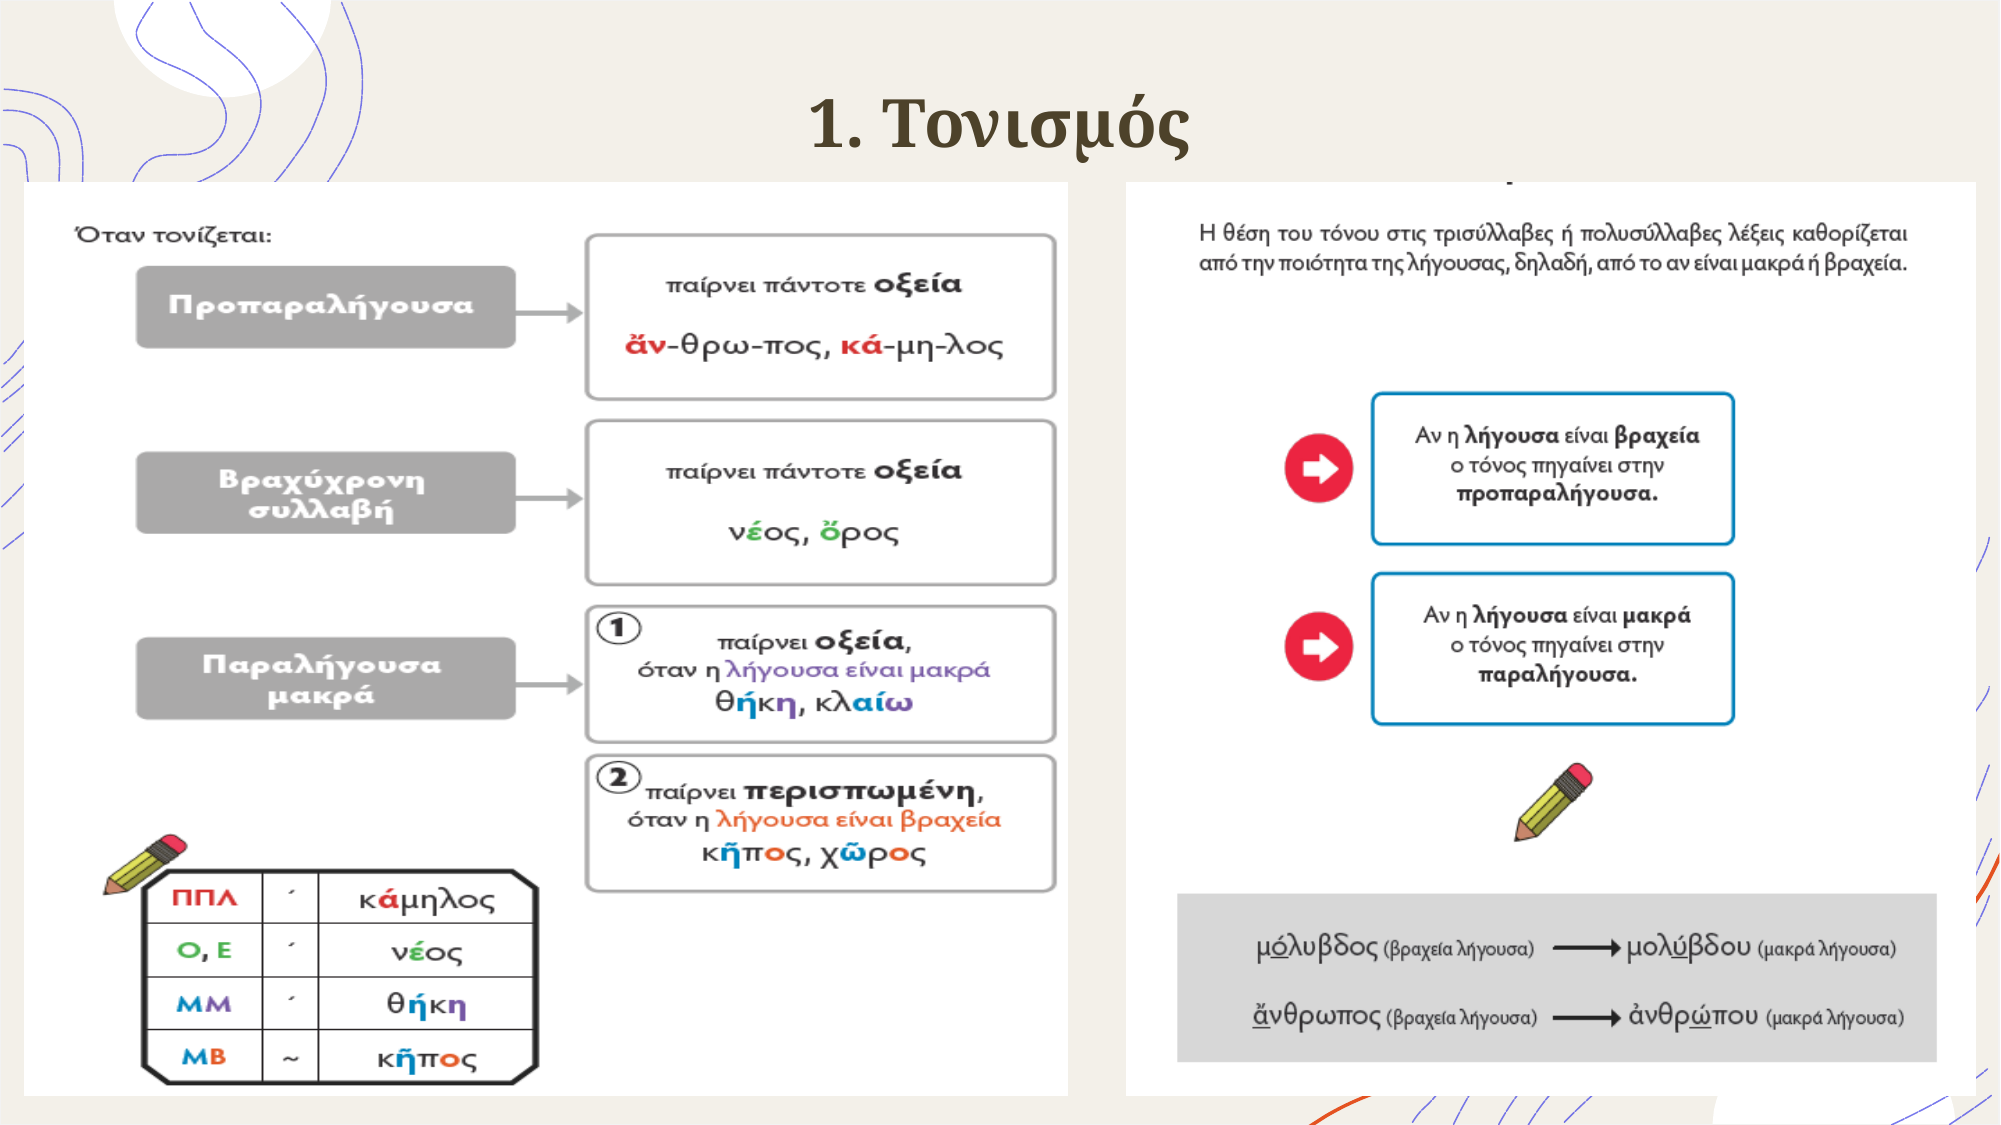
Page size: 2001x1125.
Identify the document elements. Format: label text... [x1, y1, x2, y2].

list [23, 181, 1069, 1097]
title 1. Τονισμός [137, 59, 1863, 183]
picture [1125, 181, 1977, 1097]
